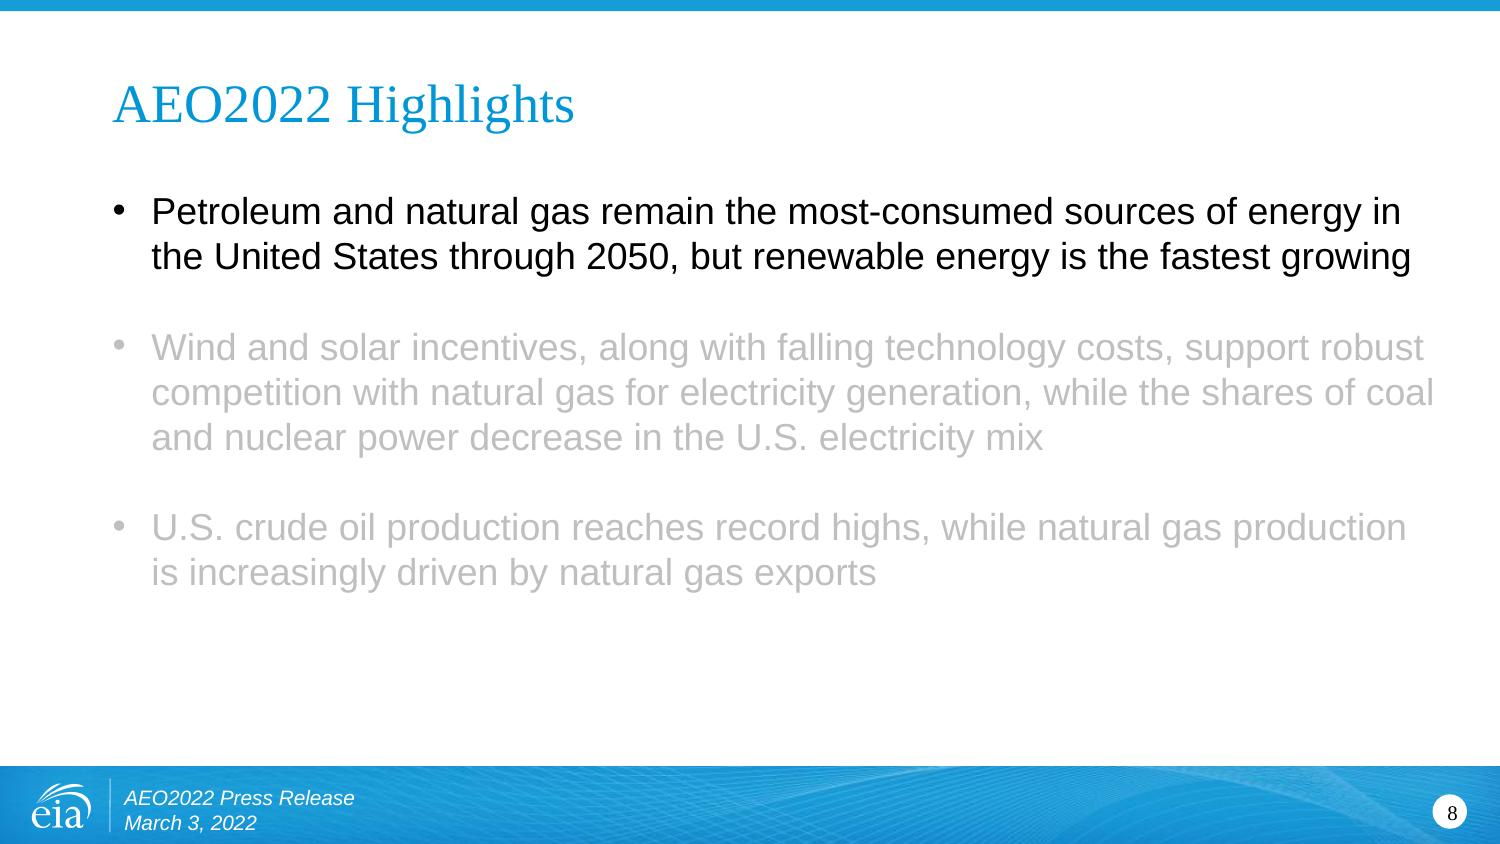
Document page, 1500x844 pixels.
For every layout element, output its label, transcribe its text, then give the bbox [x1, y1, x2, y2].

footer AEO2022 Press Release March 3, 2022 [109, 786, 571, 835]
picture [0, 766, 1500, 844]
list Petroleum and natural gas remain the most-consumed sources of energy in the United States through 2050, but renewable energy is the fastest growing Wind and solar incentives, along with falling technology costs, support robust competition with natural gas for electricity generation, while the shares of coal and nuclear power decrease in the U.S. electricity mix U.S. crude oil production reaches record highs, while natural gas production is increasingly driven by natural gas exports [112, 186, 1437, 704]
slide_number 8 [1421, 789, 1485, 835]
title AEO2022 Highlights [112, 68, 1425, 133]
